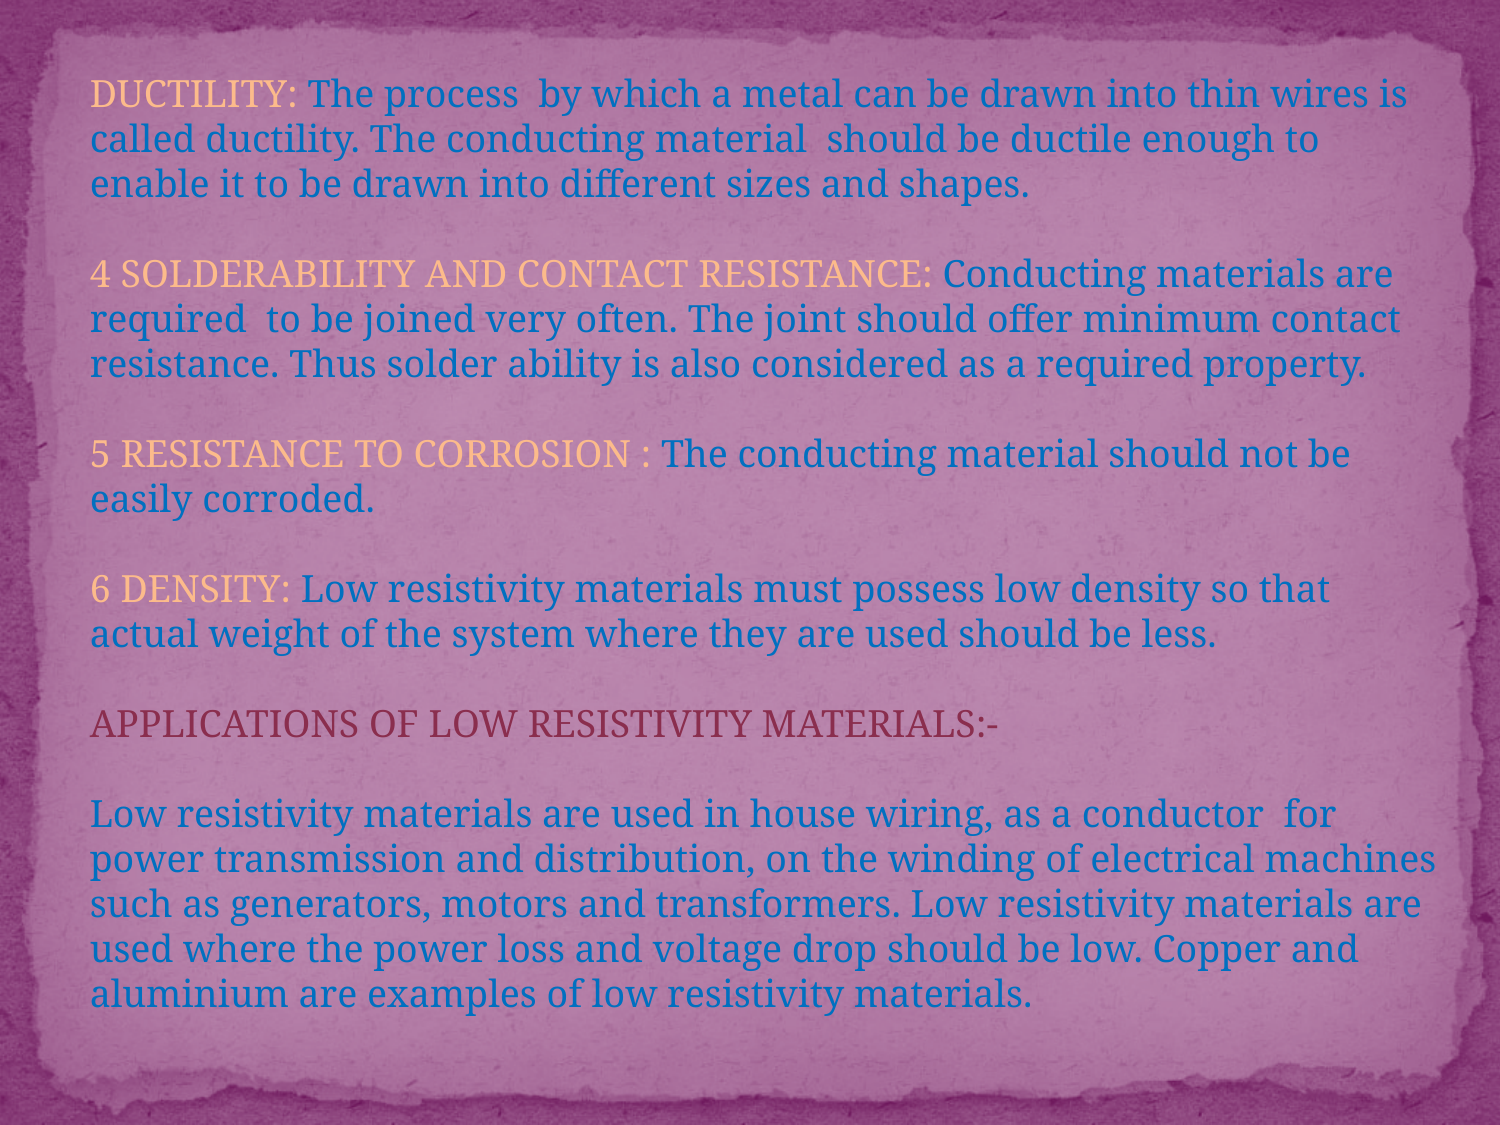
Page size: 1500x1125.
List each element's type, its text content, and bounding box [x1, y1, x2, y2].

text_box DUCTILITY: The process by which a metal can be drawn into thin wires is called ductility. The conducting material should be ductile enough to enable it to be drawn into different sizes and shapes. 4 SOLDERABILITY AND CONTACT RESISTANCE: Conducting materials are required to be joined very often. The joint should offer minimum contact resistance. Thus solder ability is also considered as a required property. 5 RESISTANCE TO CORROSION : The conducting material should not be easily corroded. 6 DENSITY: Low resistivity materials must possess low density so that actual weight of the system where they are used should be less. APPLICATIONS OF LOW RESISTIVITY MATERIALS:- Low resistivity materials are used in house wiring, as a conductor for power transmission and distribution, on the winding of electrical machines such as generators, motors and transformers. Low resistivity materials are used where the power loss and voltage drop should be low. Copper and aluminium are examples of low resistivity materials. [75, 62, 1463, 1023]
